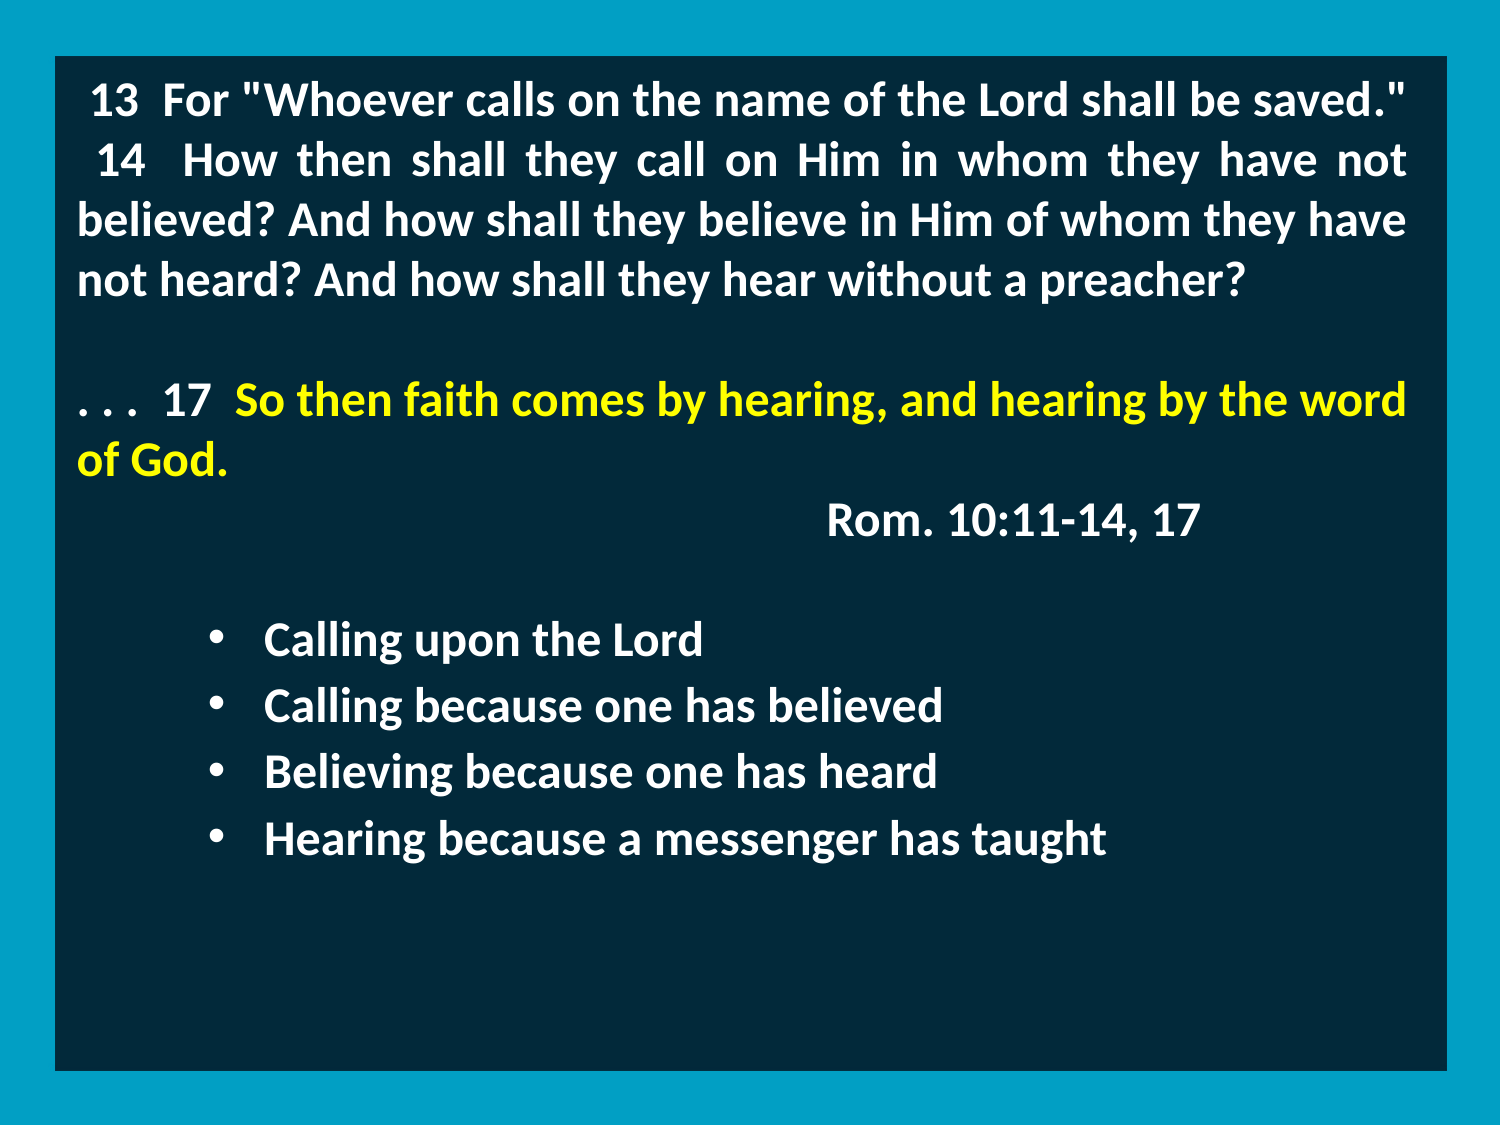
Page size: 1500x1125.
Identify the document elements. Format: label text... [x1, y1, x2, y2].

text_box 13 For "Whoever calls on the name of the Lord shall be saved." 14 How then shall they call on Him in whom they have not believed? And how shall they believe in Him of whom they have not heard? And how shall they hear without a preacher? . . . 17 So then faith comes by hearing, and hearing by the word of God. Rom. 10:11-14, 17 Calling upon the Lord Calling because one has believed Believing because one has heard Hearing because a messenger has taught [61, 58, 1423, 939]
